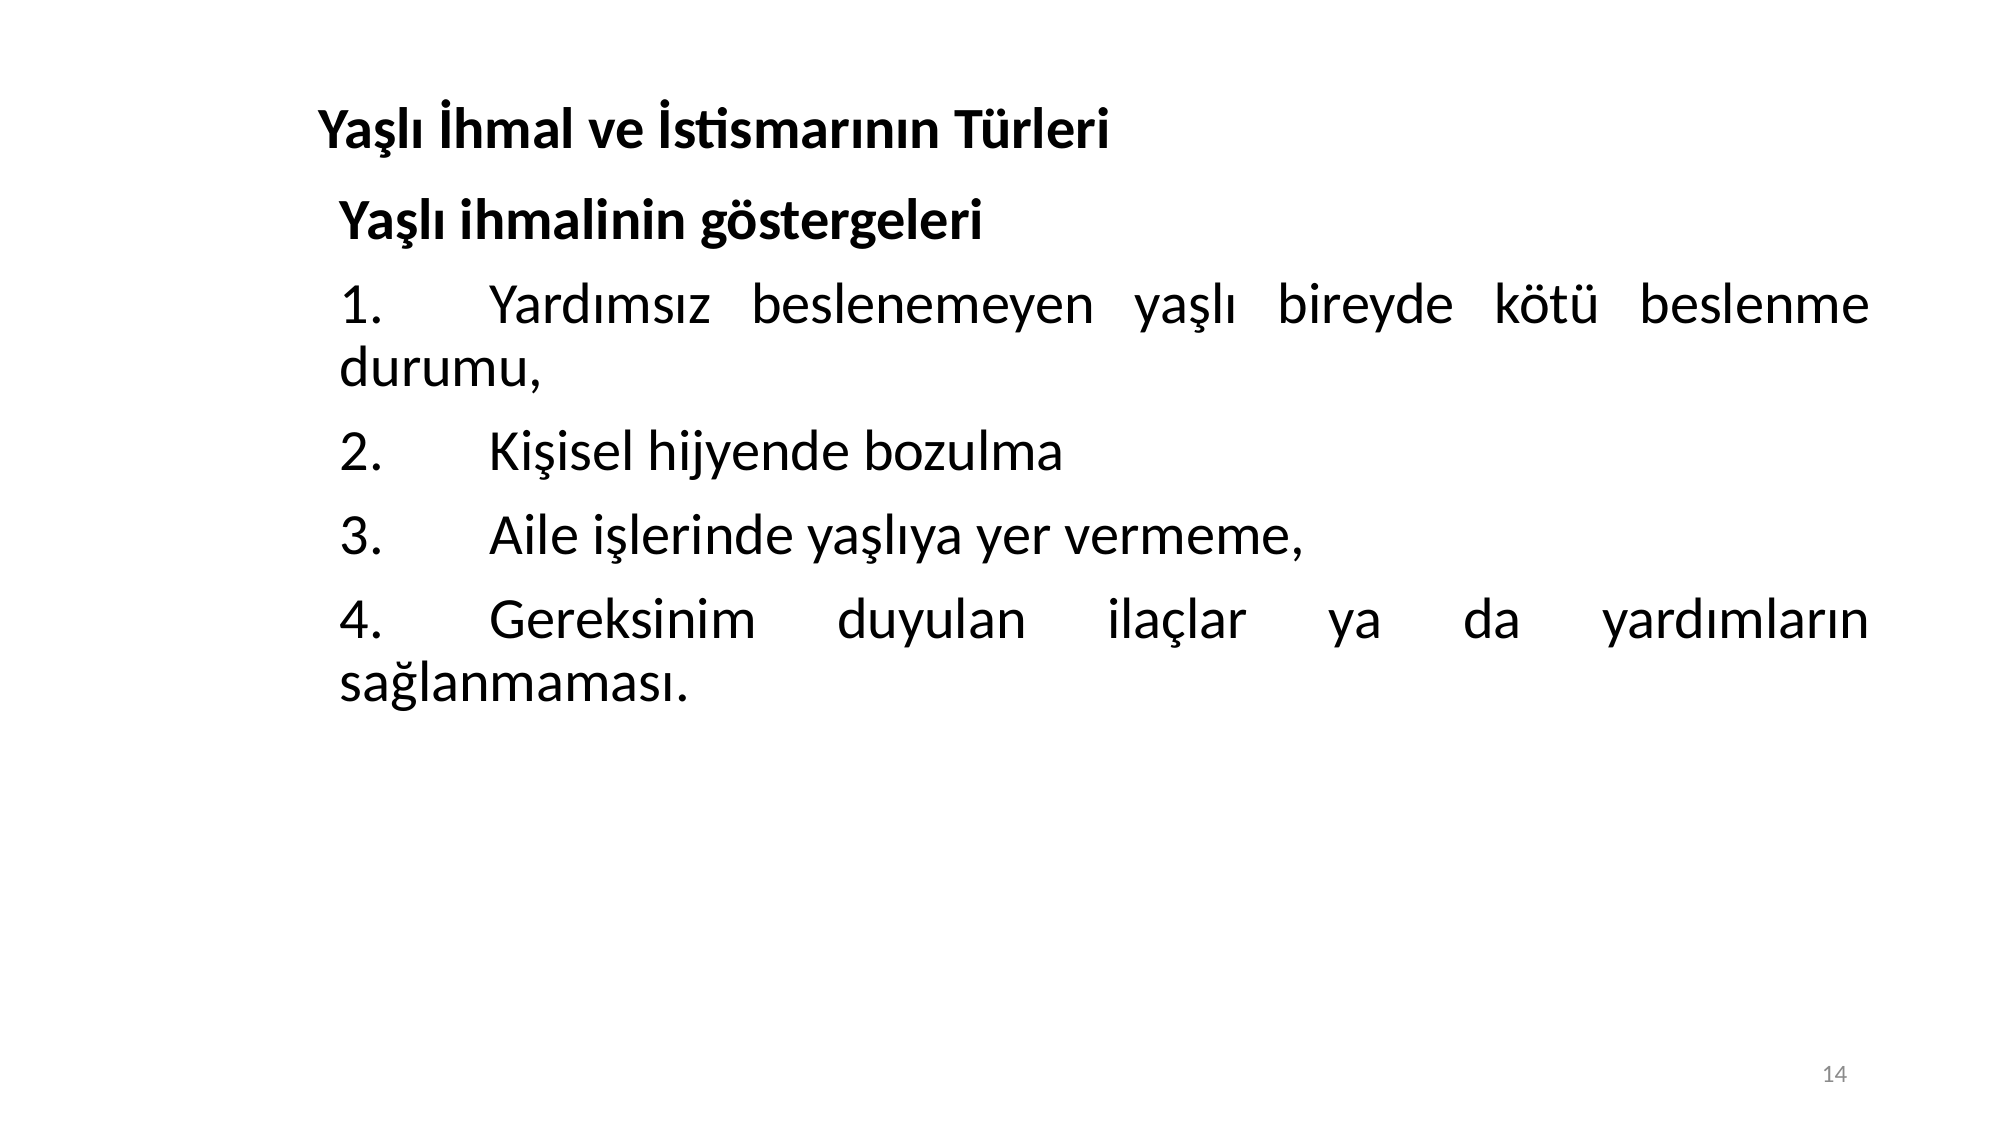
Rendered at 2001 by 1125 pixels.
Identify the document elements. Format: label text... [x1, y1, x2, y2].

slide_number 14 [1412, 1042, 1863, 1103]
title Yaşlı İhmal ve İstismarının Türleri [303, 76, 1913, 183]
list Yaşlı ihmalinin göstergeleri 1. Yardımsız beslenemeyen yaşlı bireyde kötü beslenme durumu, 2. Kişisel hijyende bozulma 3. Aile işlerinde yaşlıya yer vermeme, 4. Gereksinim duyulan ilaçlar ya da yardımların sağlanmaması. [291, 182, 1886, 1035]
